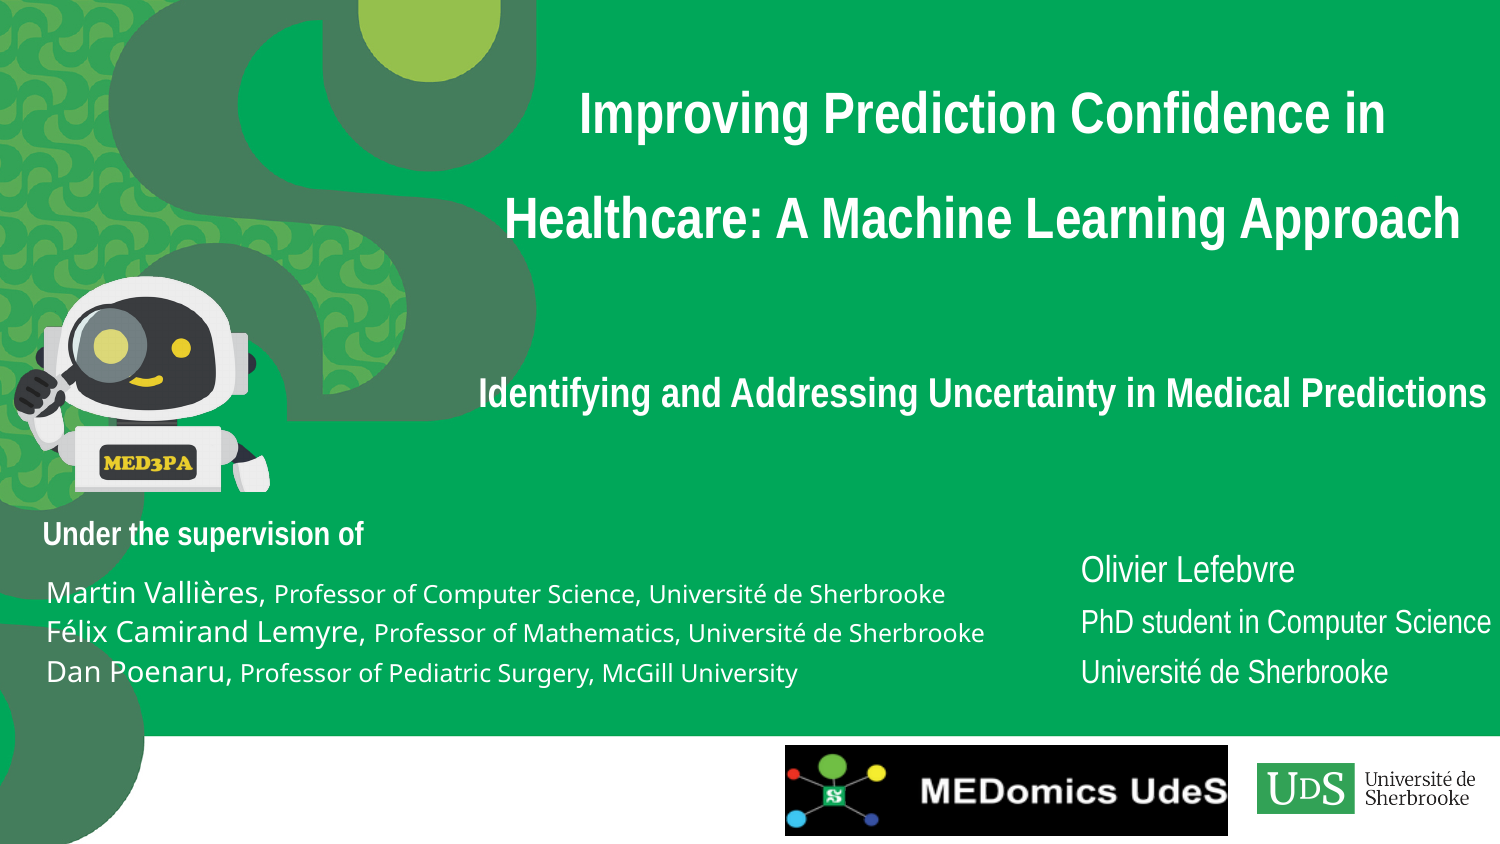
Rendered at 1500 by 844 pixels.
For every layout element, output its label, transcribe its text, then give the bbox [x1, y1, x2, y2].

text_box Olivier Lefebvre PhD student in Computer Science Université de Sherbrooke [1080, 544, 1500, 736]
text_box Under the supervision of [42, 511, 912, 561]
text_box Martin Vallières, Professor of Computer Science, Université de Sherbrooke Félix Camirand Lemyre, Professor of Mathematics, Université de Sherbrooke Dan Poenaru, Professor of Pediatric Surgery, McGill University [31, 561, 1065, 696]
picture [0, 0, 1500, 844]
title Improving Prediction Confidence in Healthcare: A Machine Learning Approach Identifying and Addressing Uncertainty in Medical Predictions [466, 40, 1500, 423]
